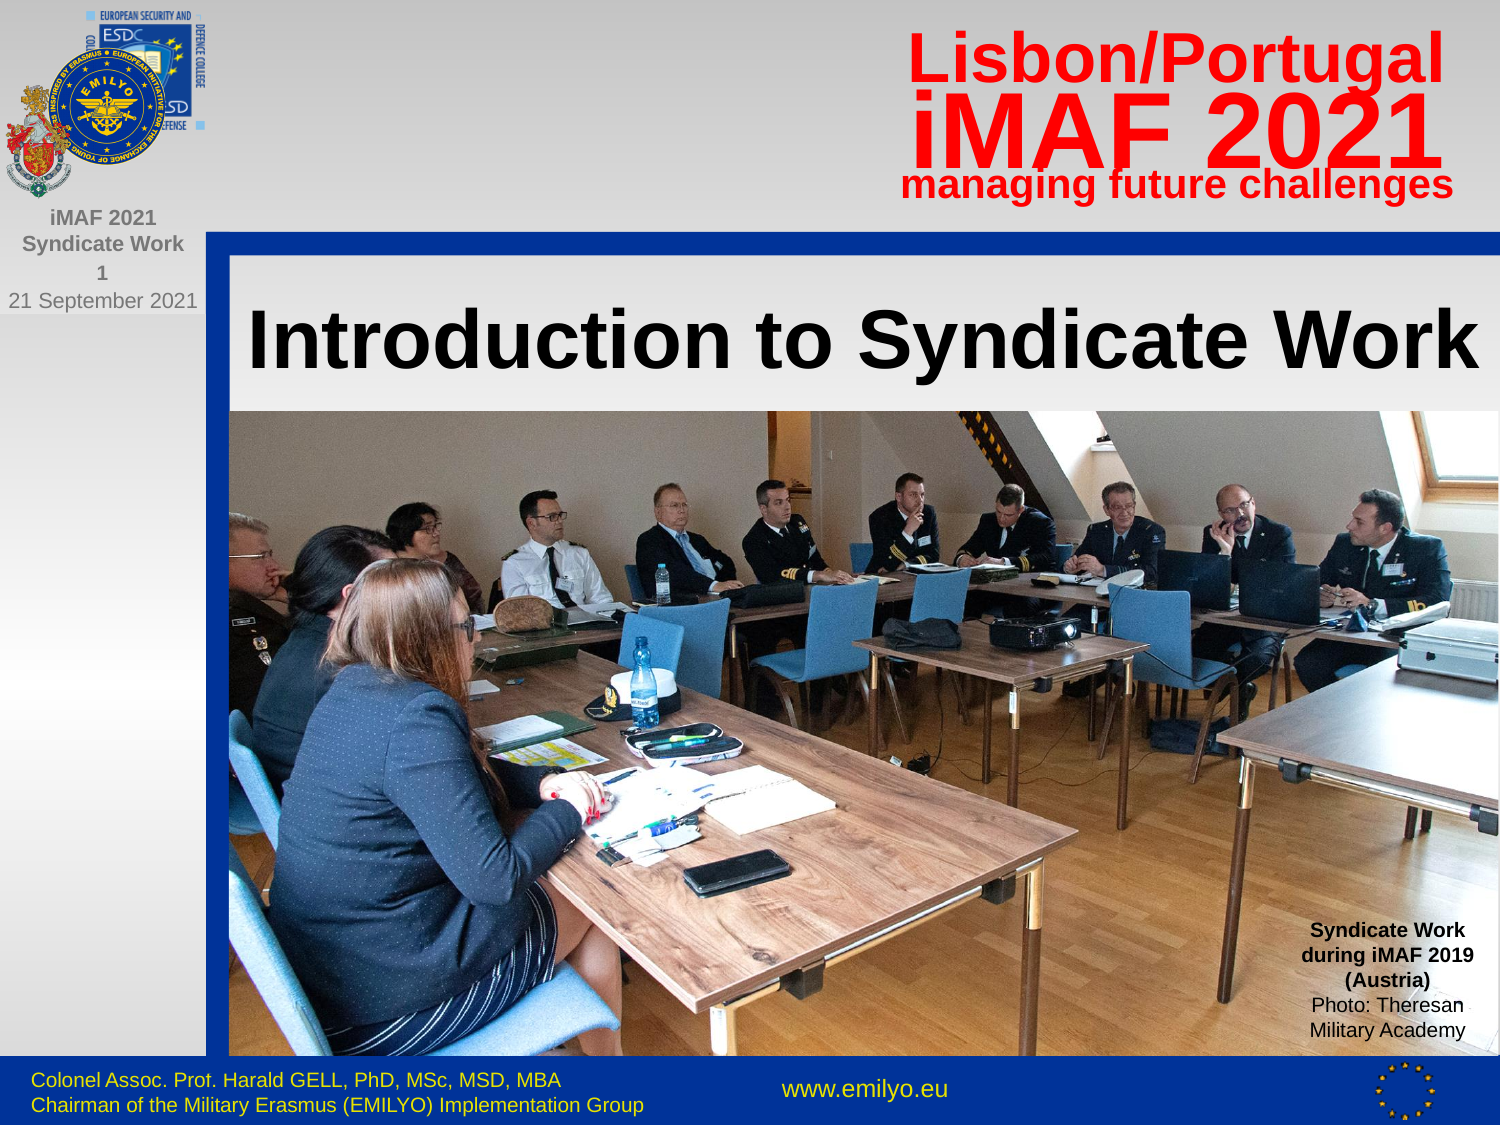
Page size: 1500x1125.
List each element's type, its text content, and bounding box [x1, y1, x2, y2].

picture [1374, 1060, 1435, 1120]
title Introduction to Syndicate Work [228, 285, 1500, 386]
text_box [0, 314, 206, 1056]
picture [228, 411, 1499, 1056]
picture [4, 11, 205, 201]
text_box Lisbon/Portugal iMAF 2021 managing future challenges [885, 0, 1470, 215]
